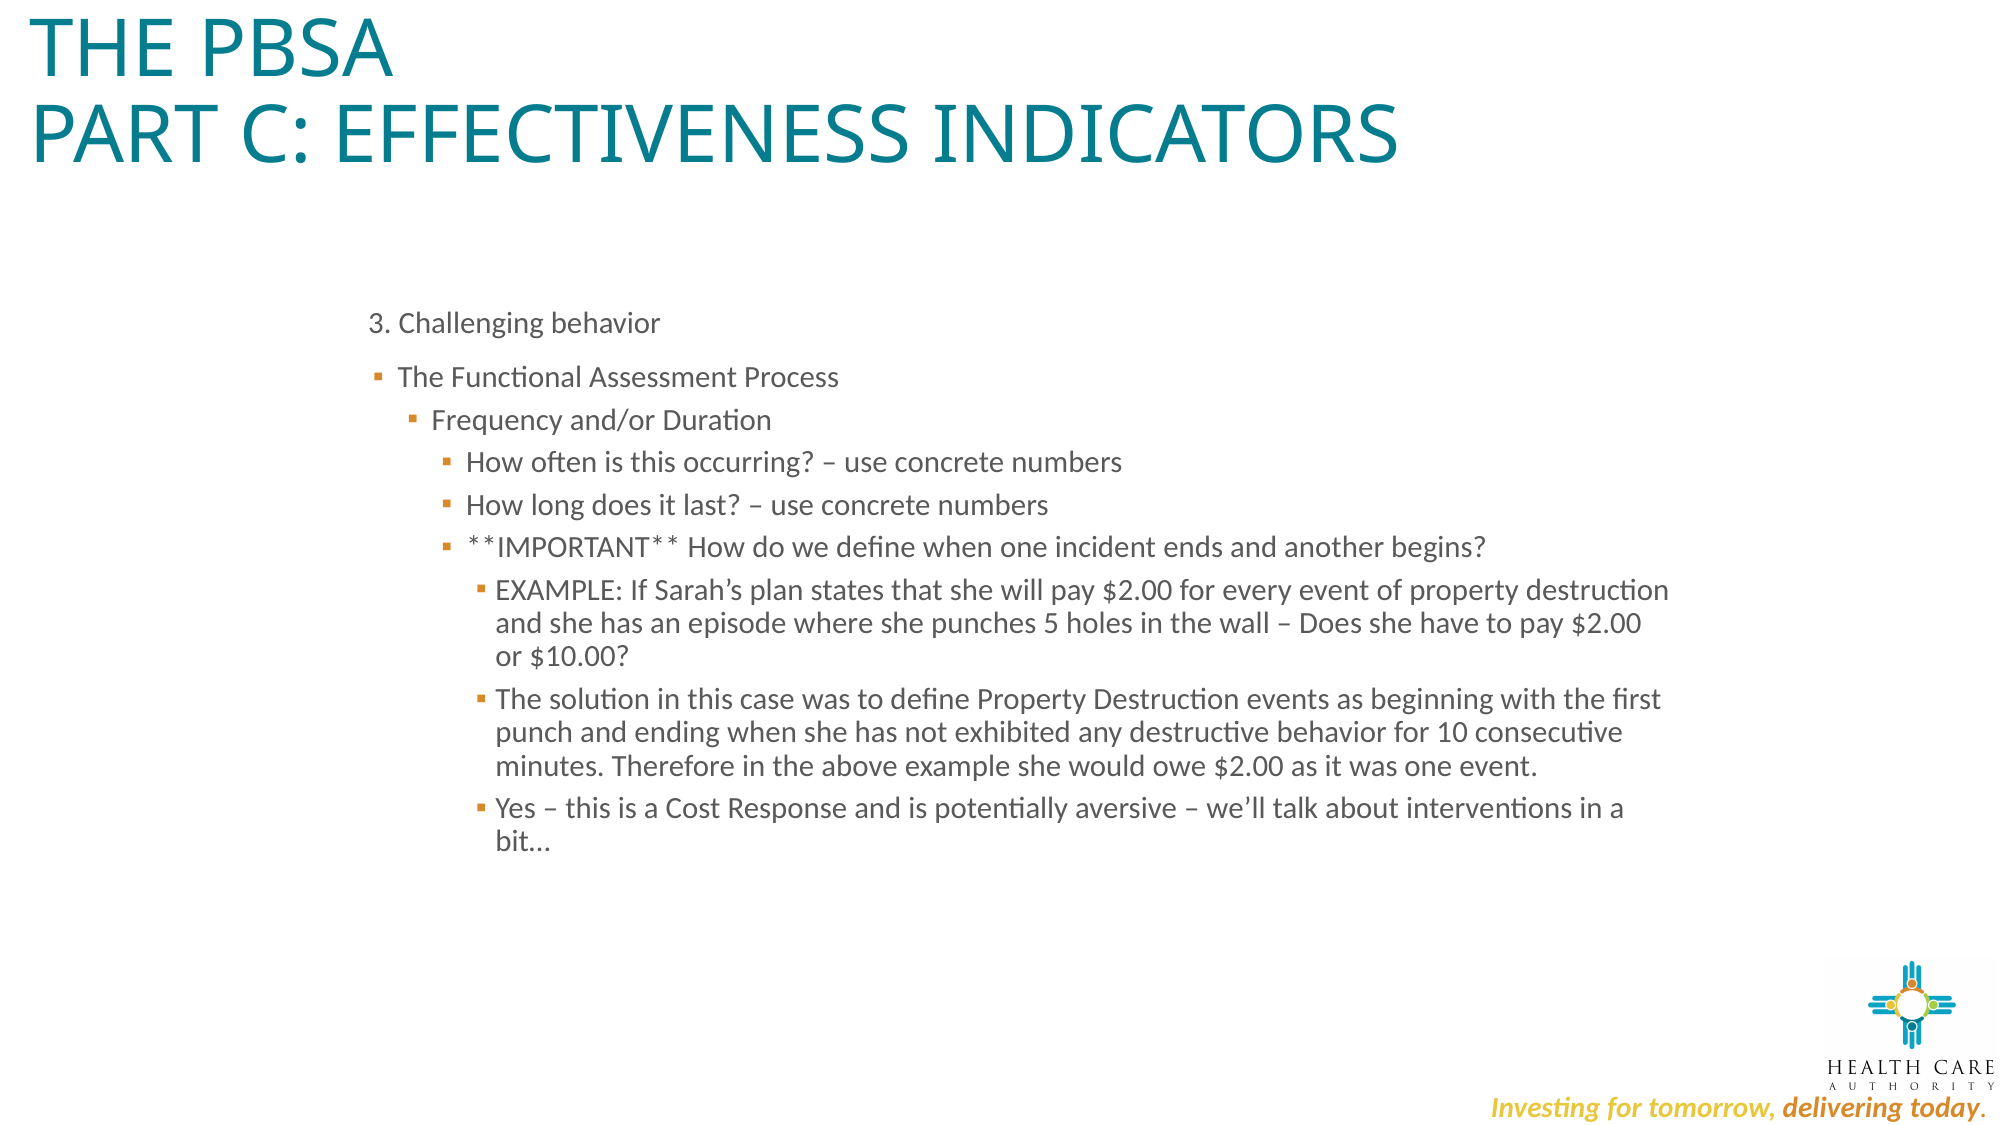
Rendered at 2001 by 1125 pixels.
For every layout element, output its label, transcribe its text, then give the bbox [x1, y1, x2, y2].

title The PBSA Part C: Effectiveness Indicators [14, 0, 1829, 188]
list 3. Challenging behavior The Functional Assessment Process Frequency and/or Duration How often is this occurring? – use concrete numbers How long does it last? – use concrete numbers **IMPORTANT** How do we define when one incident ends and another begins? EXAMPLE: If Sarah’s plan states that she will pay $2.00 for every event of property destruction and she has an episode where she punches 5 holes in the wall – Does she have to pay $2.00 or $10.00? The solution in this case was to define Property Destruction events as beginning with the first punch and ending when she has not exhibited any destructive behavior for 10 consecutive minutes. Therefore in the above example she would owe $2.00 as it was one event. Yes – this is a Cost Response and is potentially aversive – we’ll talk about interventions in a bit… [353, 299, 1687, 900]
picture [1823, 958, 1998, 1091]
